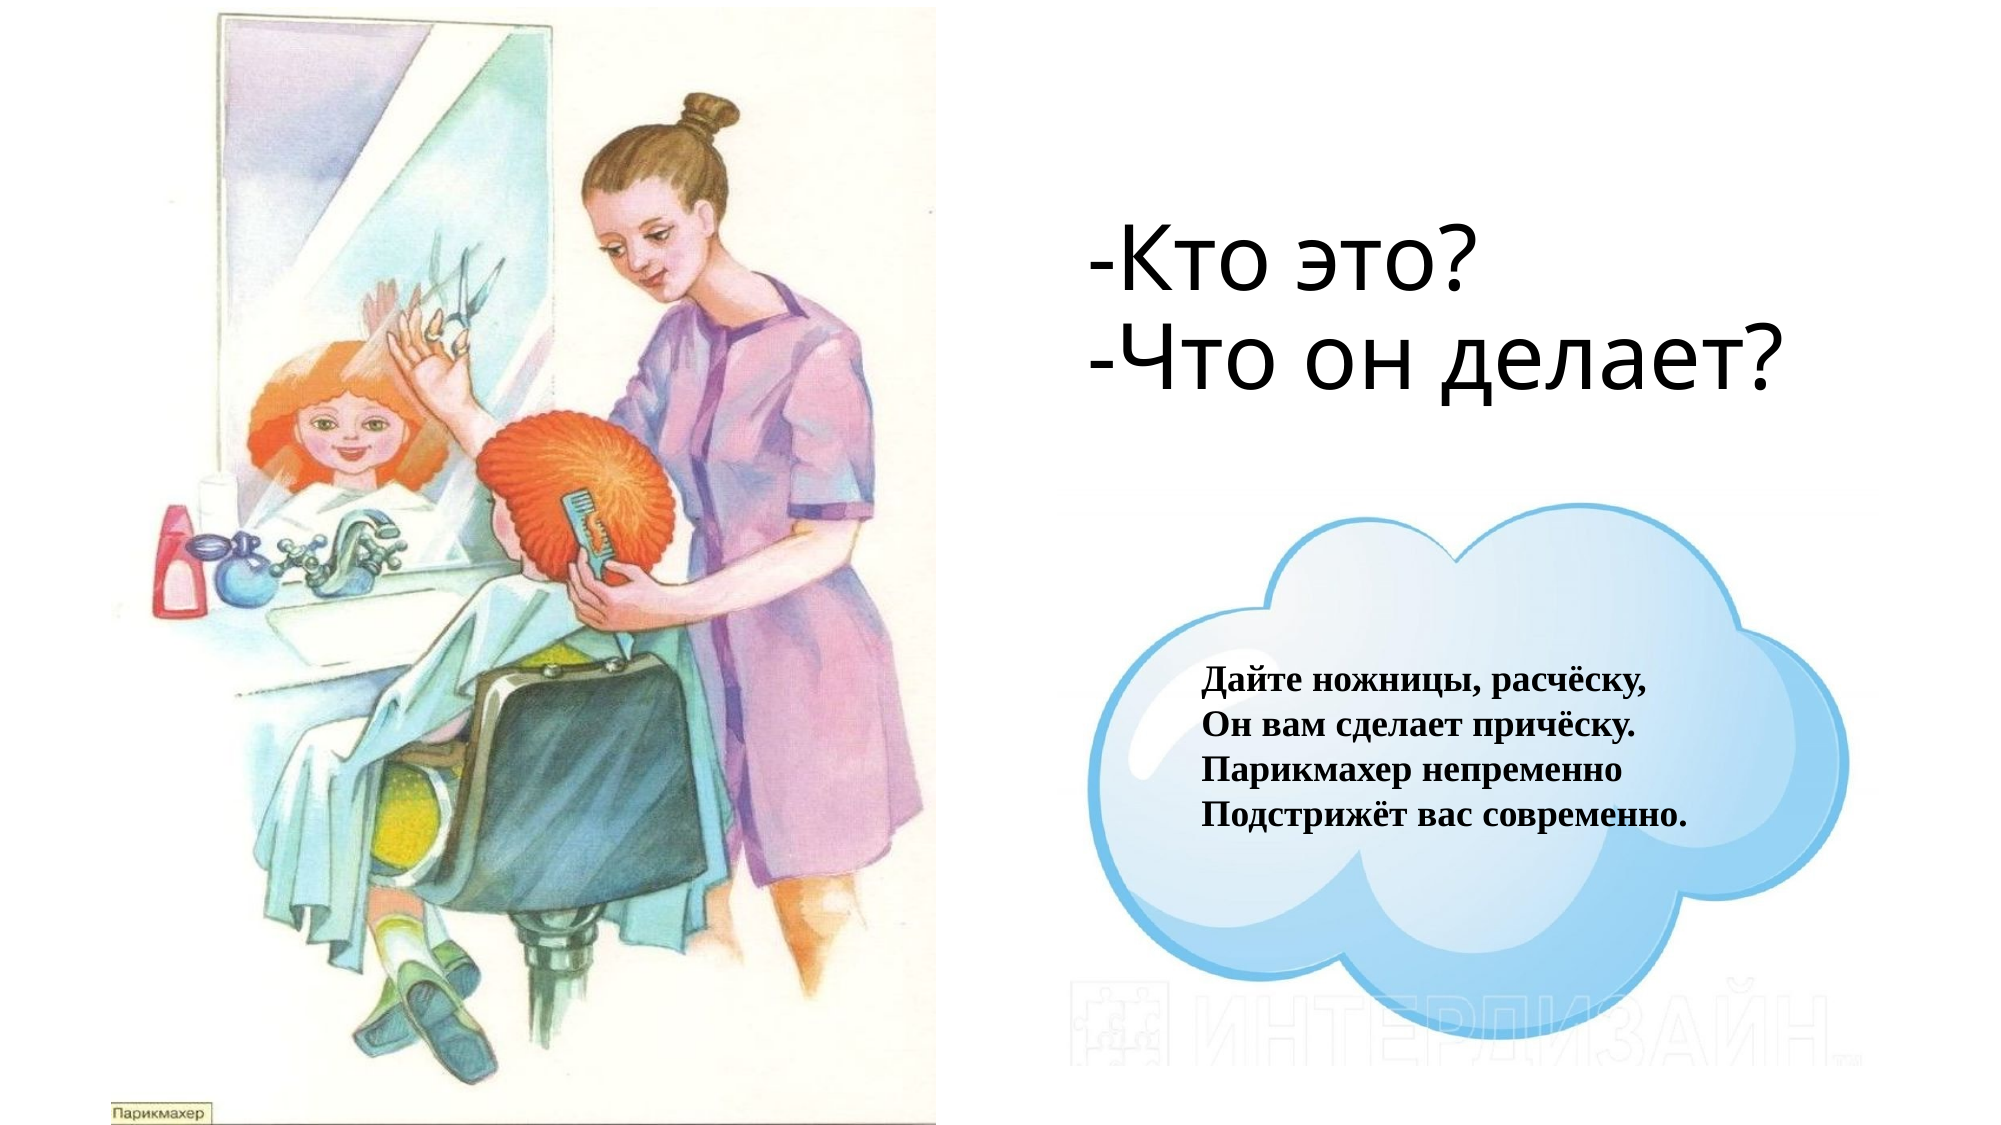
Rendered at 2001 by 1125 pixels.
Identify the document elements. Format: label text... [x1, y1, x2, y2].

title -Кто это? -Что он делает? [1072, 60, 1863, 476]
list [111, 7, 936, 1125]
picture [1057, 476, 1879, 1066]
